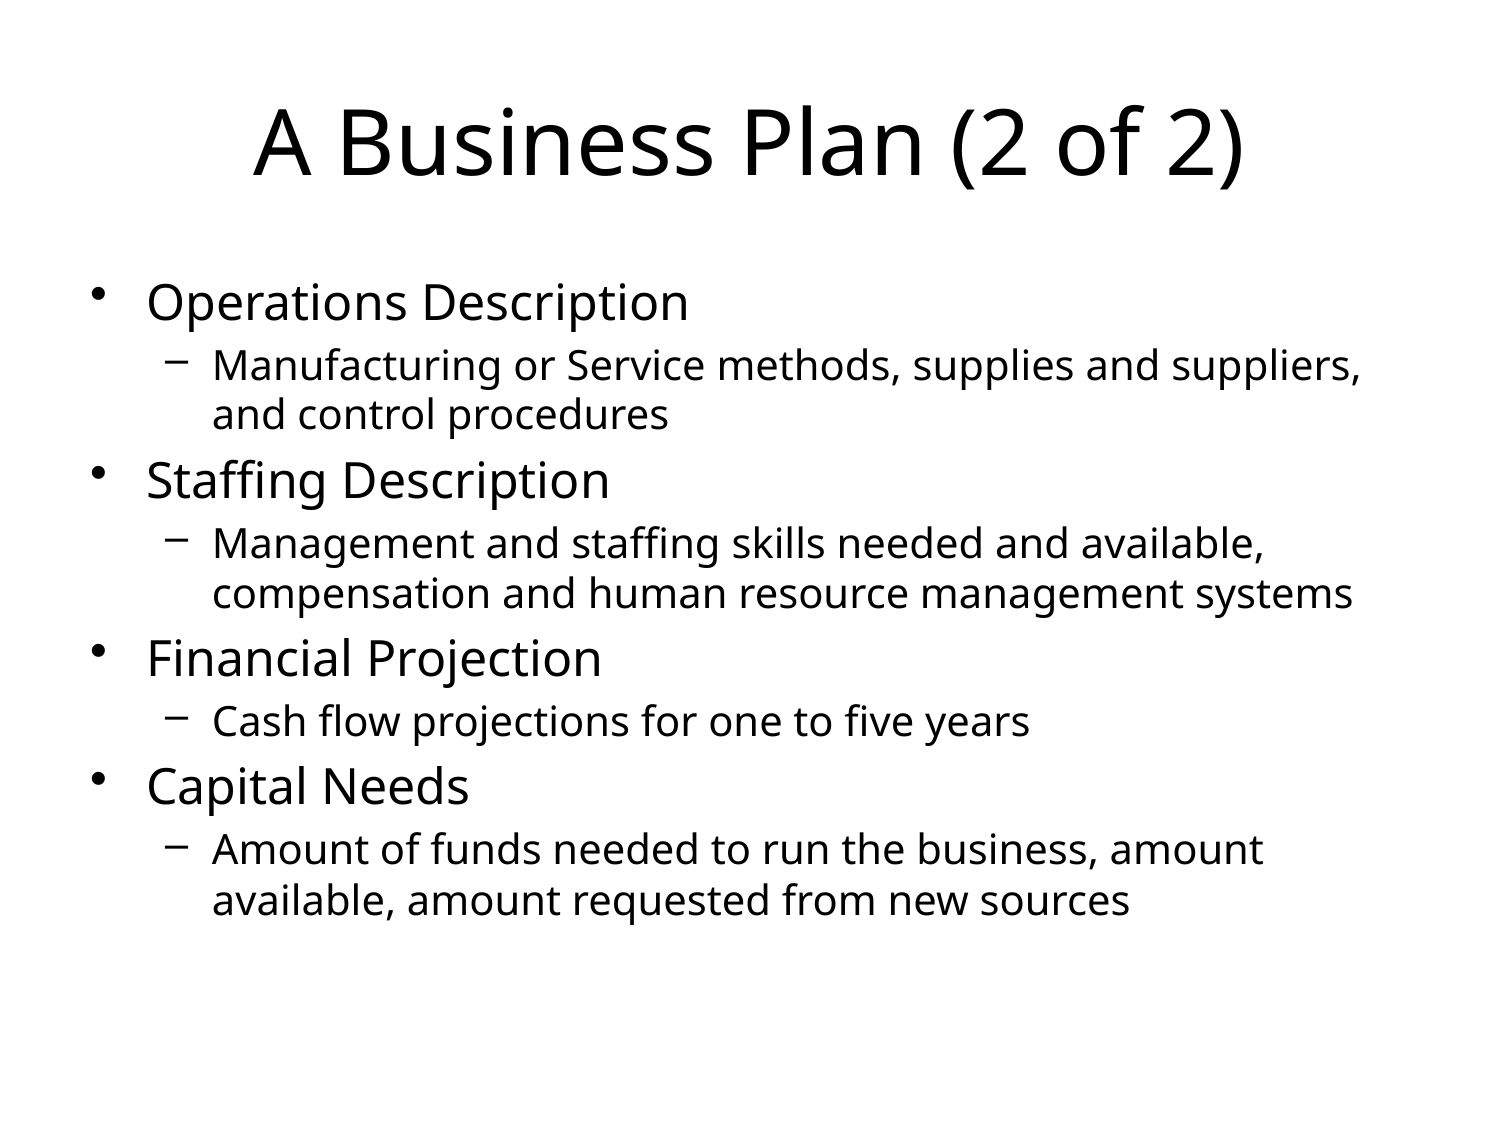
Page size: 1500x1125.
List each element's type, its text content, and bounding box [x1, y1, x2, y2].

title A Business Plan (2 of 2) [75, 45, 1425, 233]
list Operations Description Manufacturing or Service methods, supplies and suppliers, and control procedures Staffing Description Management and staffing skills needed and available, compensation and human resource management systems Financial Projection Cash flow projections for one to five years Capital Needs Amount of funds needed to run the business, amount available, amount requested from new sources [75, 262, 1425, 1005]
